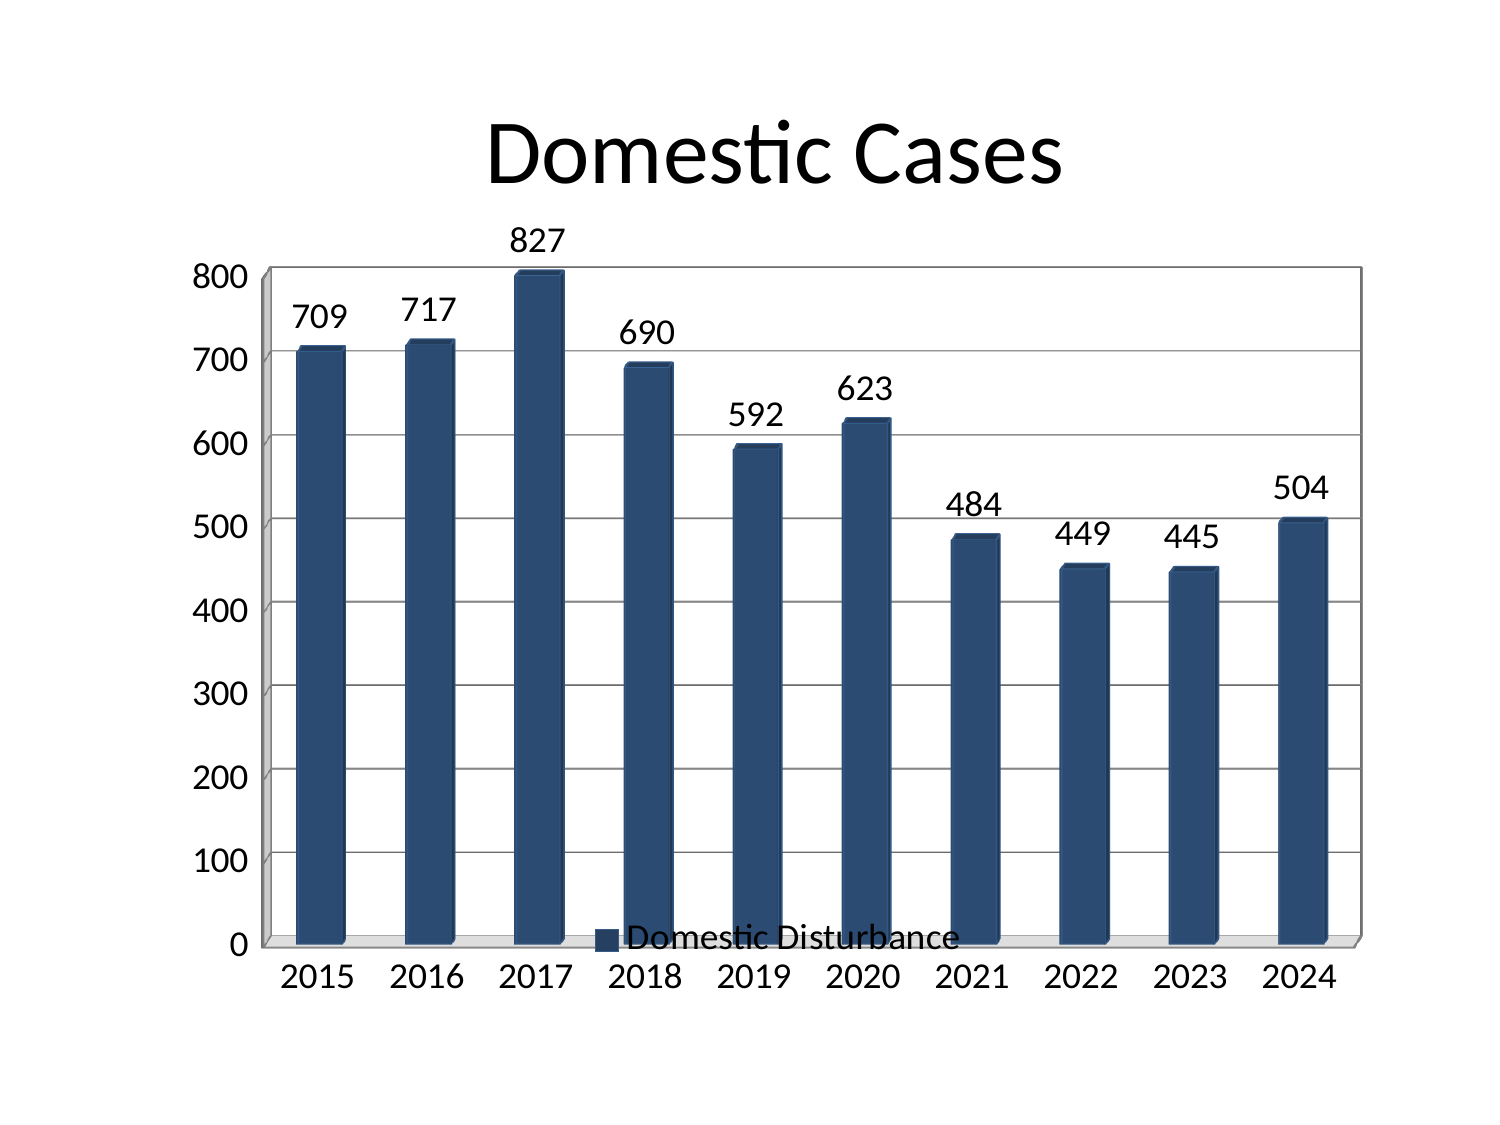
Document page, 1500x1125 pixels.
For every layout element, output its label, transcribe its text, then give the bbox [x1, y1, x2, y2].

title Domestic Cases [137, 56, 1413, 224]
chart [137, 224, 1412, 1063]
